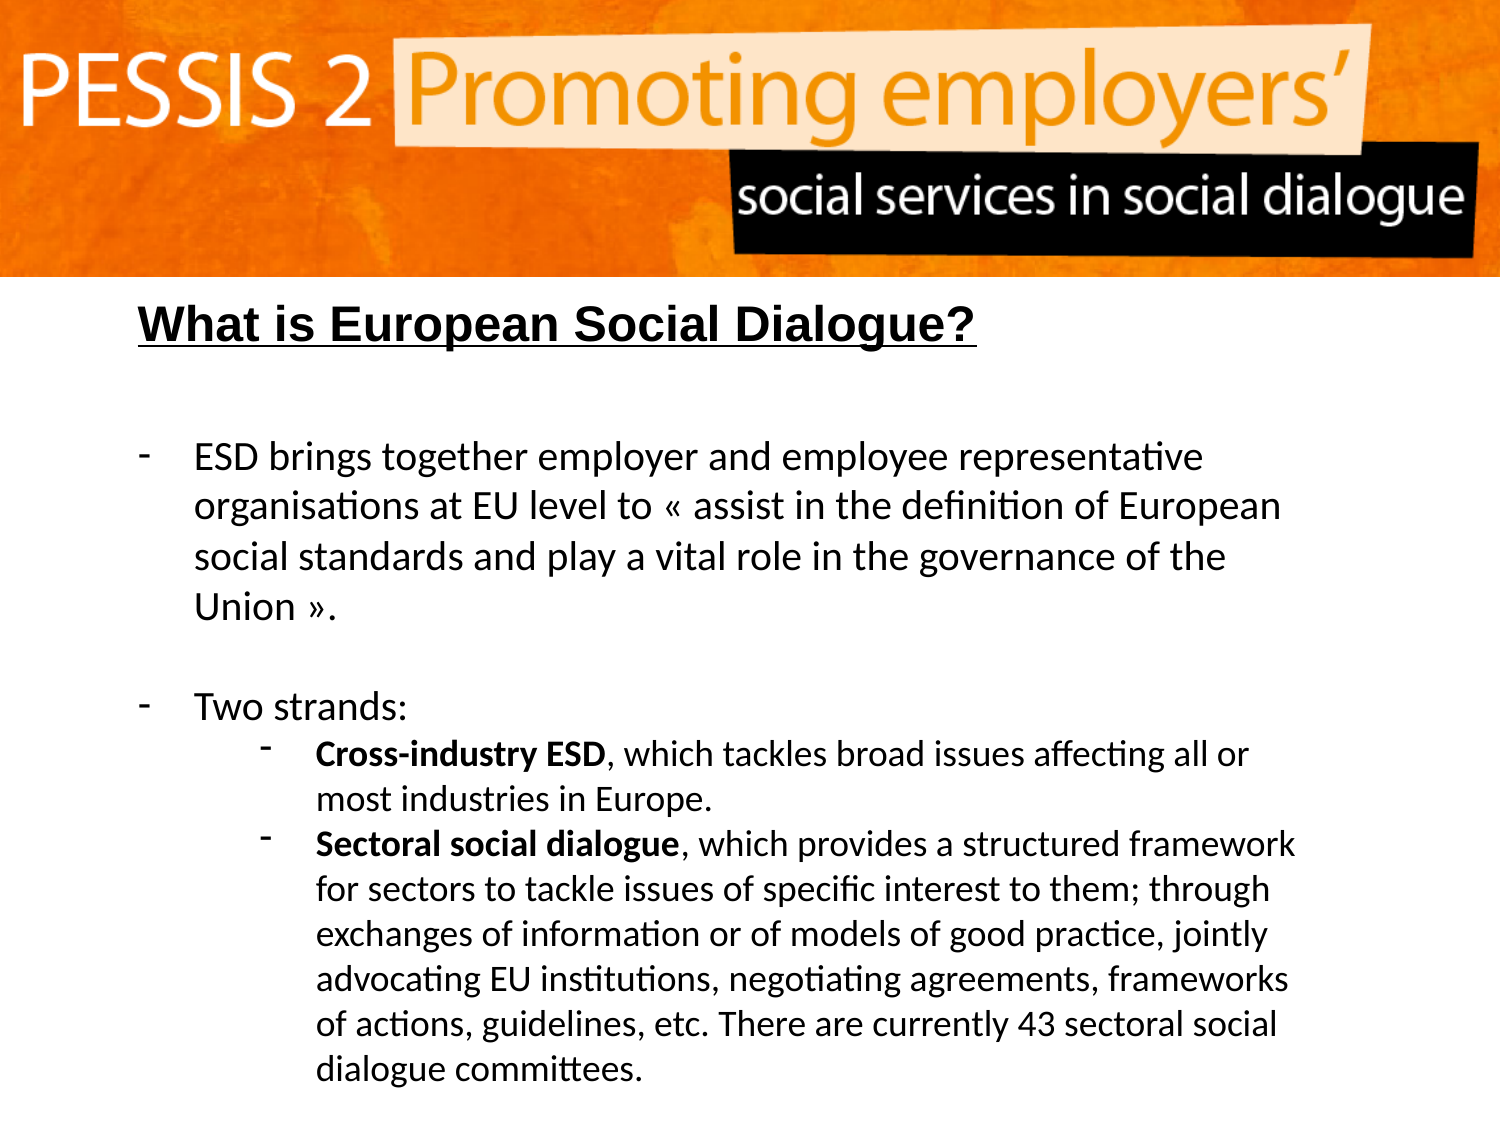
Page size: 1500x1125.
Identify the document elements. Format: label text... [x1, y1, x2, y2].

picture [0, 0, 1500, 277]
text_box What is European Social Dialogue? ESD brings together employer and employee representative organisations at EU level to « assist in the definition of European social standards and play a vital role in the governance of the Union ». Two strands: Cross-industry ESD, which tackles broad issues affecting all or most industries in Europe. Sectoral social dialogue, which provides a structured framework for sectors to tackle issues of specific interest to them; through exchanges of information or of models of good practice, jointly advocating EU institutions, negotiating agreements, frameworks of actions, guidelines, etc. There are currently 43 sectoral social dialogue committees. [100, 286, 1353, 1125]
